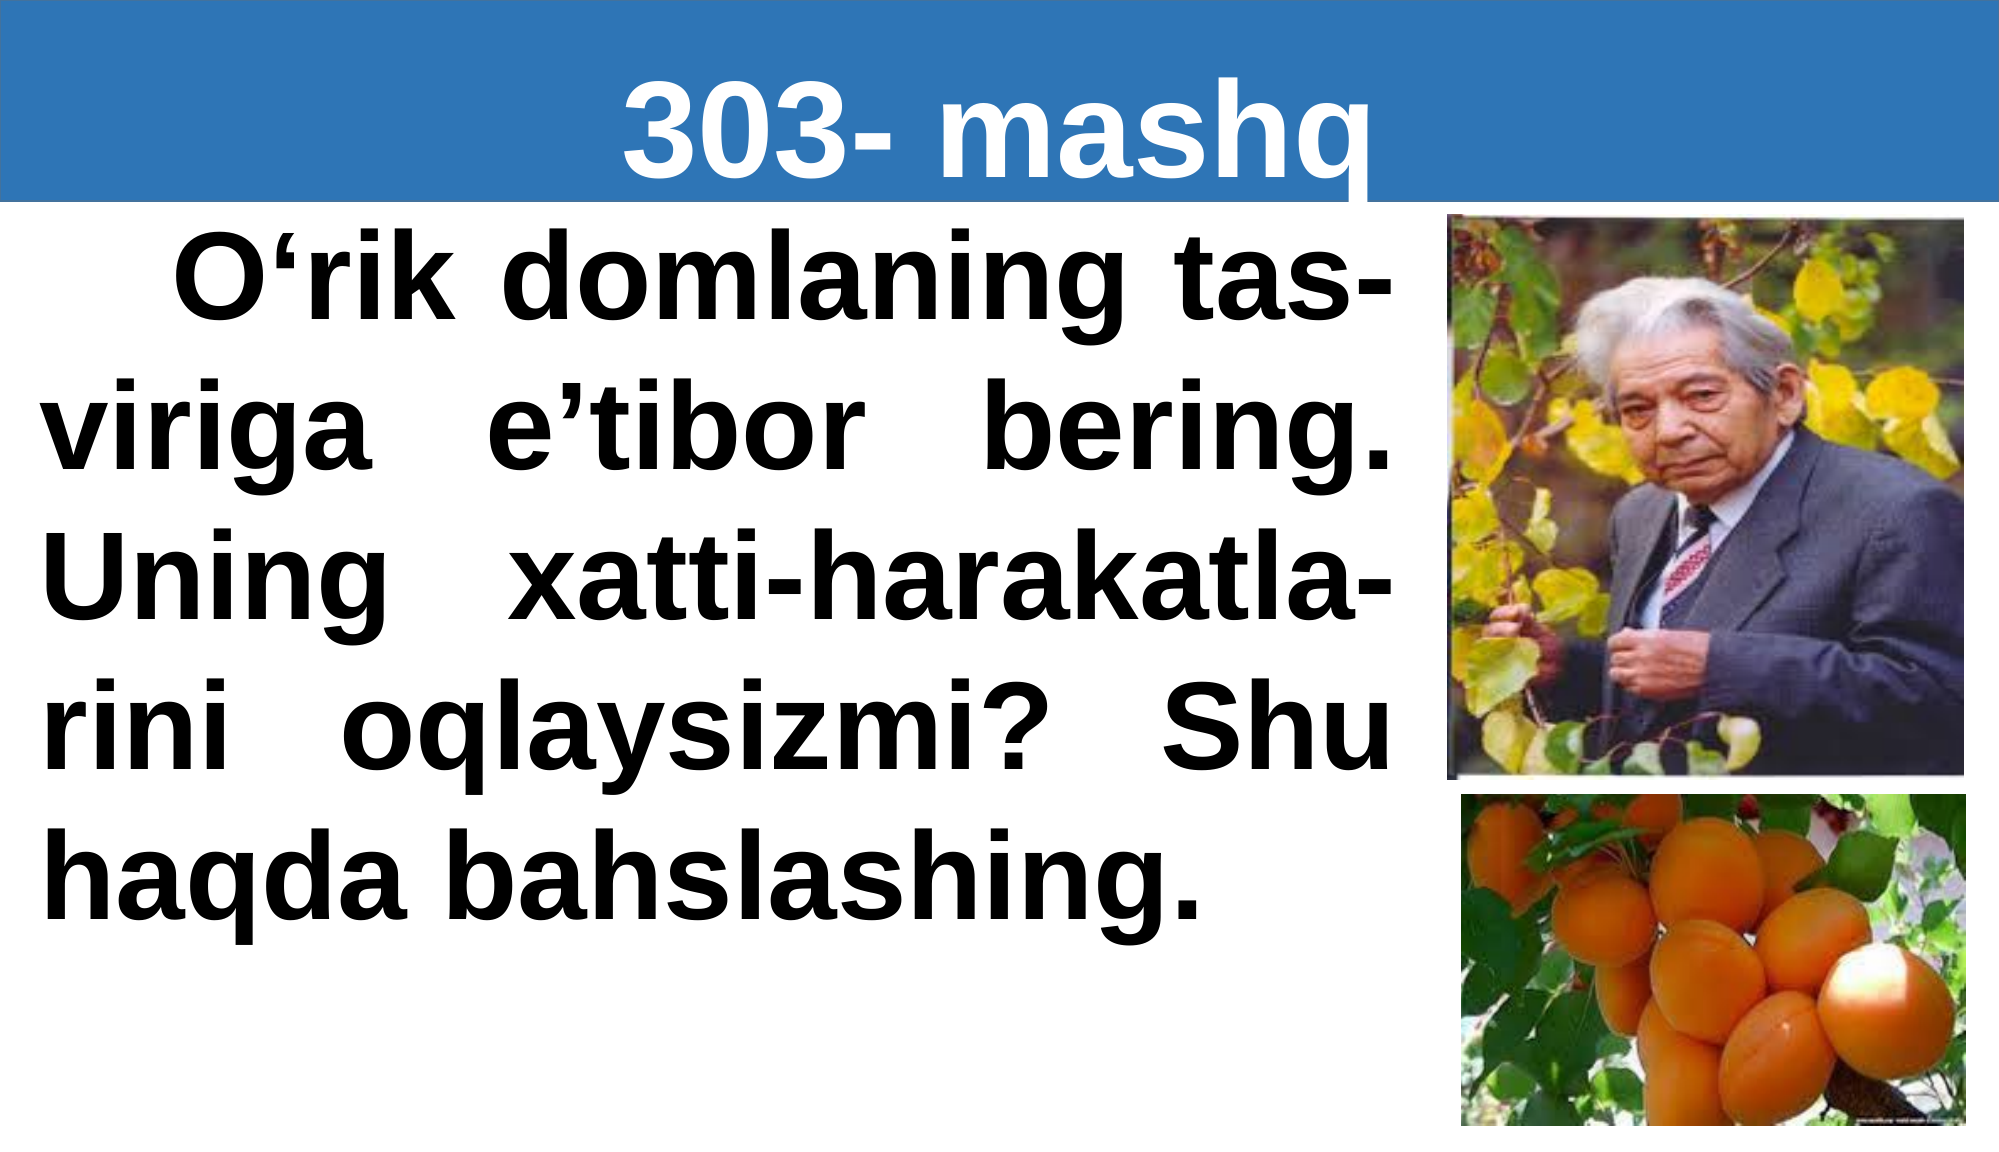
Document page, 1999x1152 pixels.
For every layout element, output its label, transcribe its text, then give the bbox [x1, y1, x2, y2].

text_box O‘rik domlaning tas-viriga e’tibor bering. Uning xatti-harakatla-rini oqlaysizmi? Shu haqda bahslashing. [24, 187, 1412, 953]
text_box 303- mashq [382, 23, 1617, 140]
text_box [0, 0, 1999, 202]
picture [1461, 794, 1966, 1126]
picture [1447, 214, 1964, 780]
